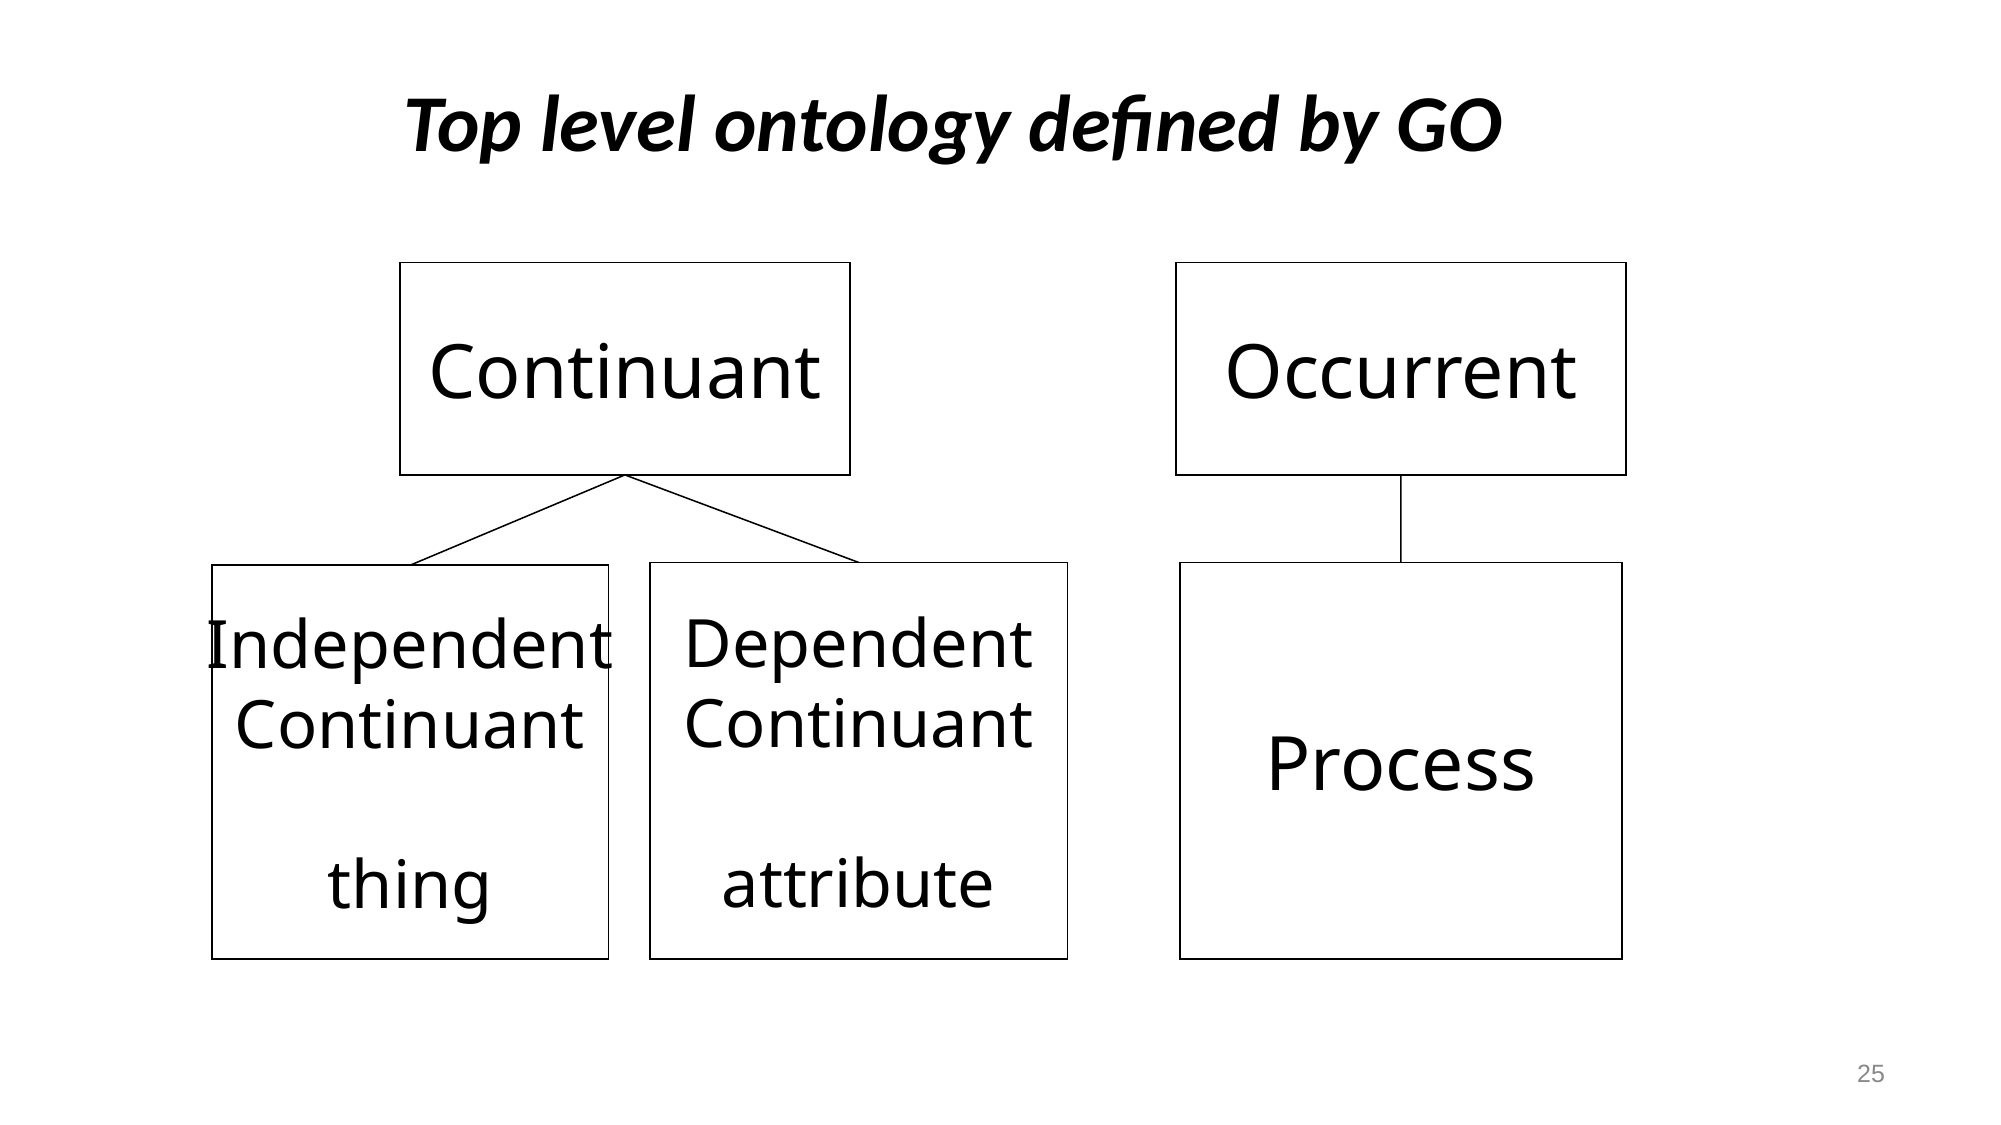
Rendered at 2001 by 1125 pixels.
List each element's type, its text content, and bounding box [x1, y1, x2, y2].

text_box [410, 474, 623, 566]
text_box Process [1180, 562, 1622, 959]
title Top level ontology defined by GO [203, 62, 1704, 175]
slide_number 25 [1433, 1042, 1900, 1103]
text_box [624, 474, 859, 563]
text_box Occurrent [1175, 262, 1626, 475]
text_box Independent Continuant thing [212, 565, 609, 959]
text_box Dependent Continuant attribute [649, 562, 1068, 902]
text_box Continuant [399, 262, 850, 475]
text_box [249, 902, 1775, 1069]
